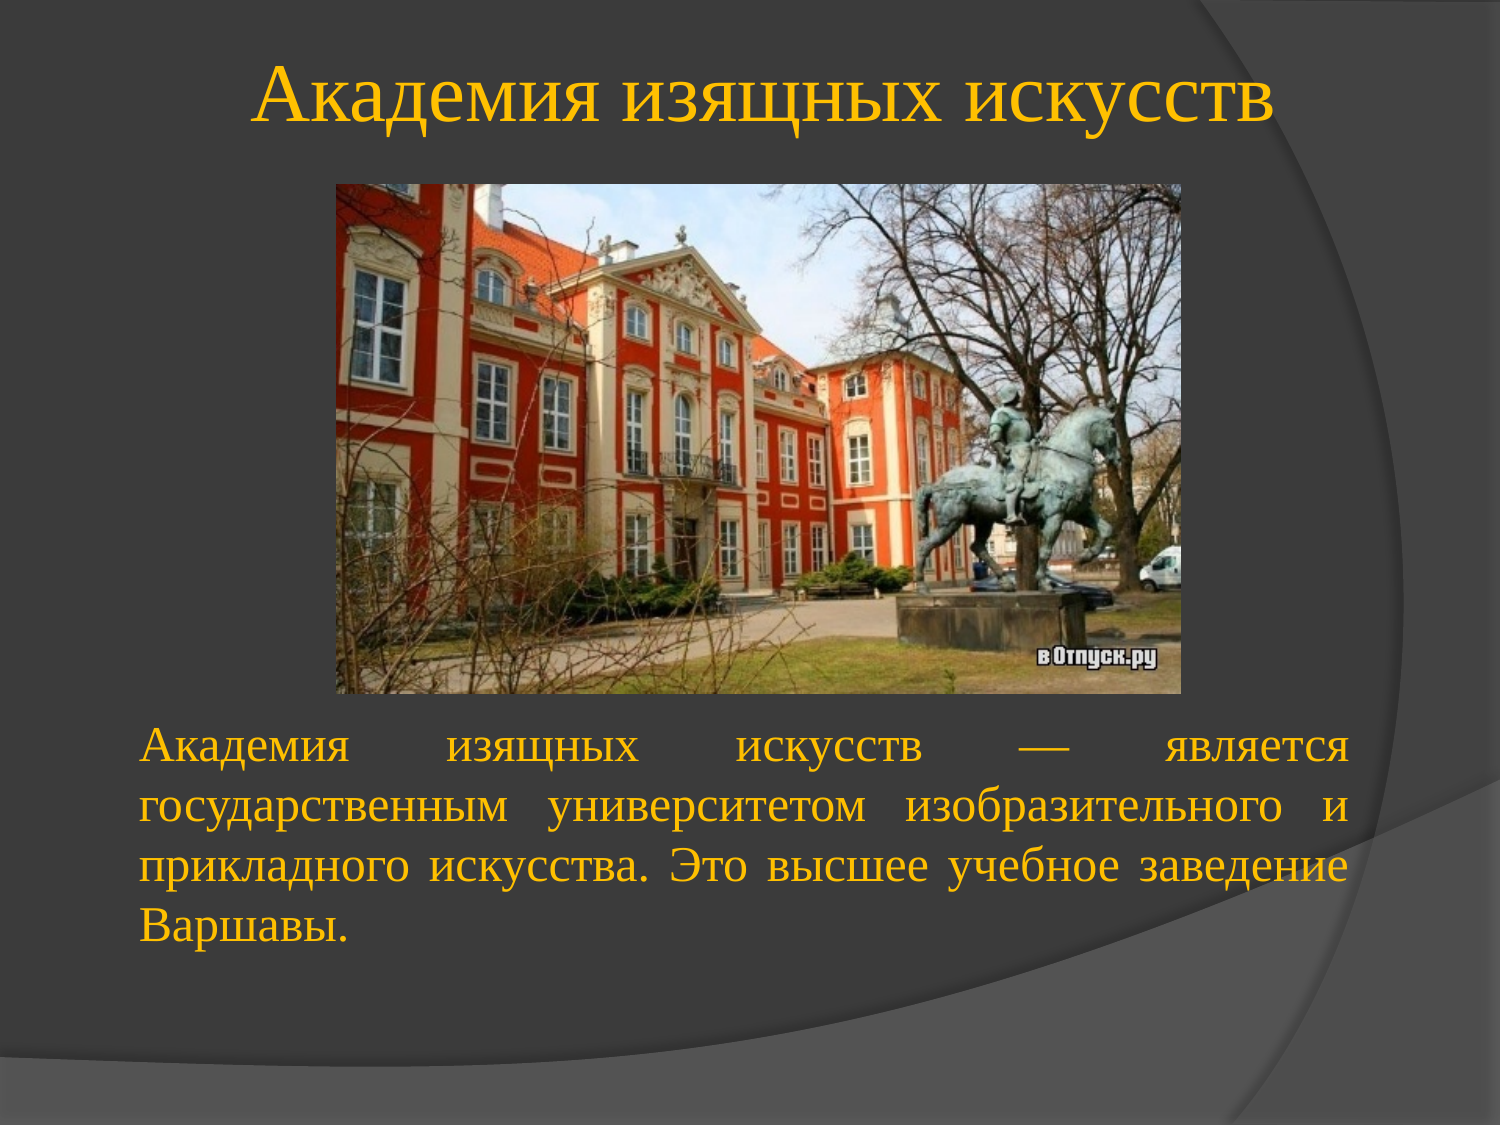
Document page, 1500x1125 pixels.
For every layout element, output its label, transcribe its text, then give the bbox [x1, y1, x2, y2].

text_box Академия изящных искусств [235, 30, 1313, 146]
text_box Академия изящных искусств — является государственным университетом изобразительного и прикладного искусства. Это высшее учебное заведение Варшавы. [123, 704, 1365, 1049]
picture [336, 184, 1181, 695]
